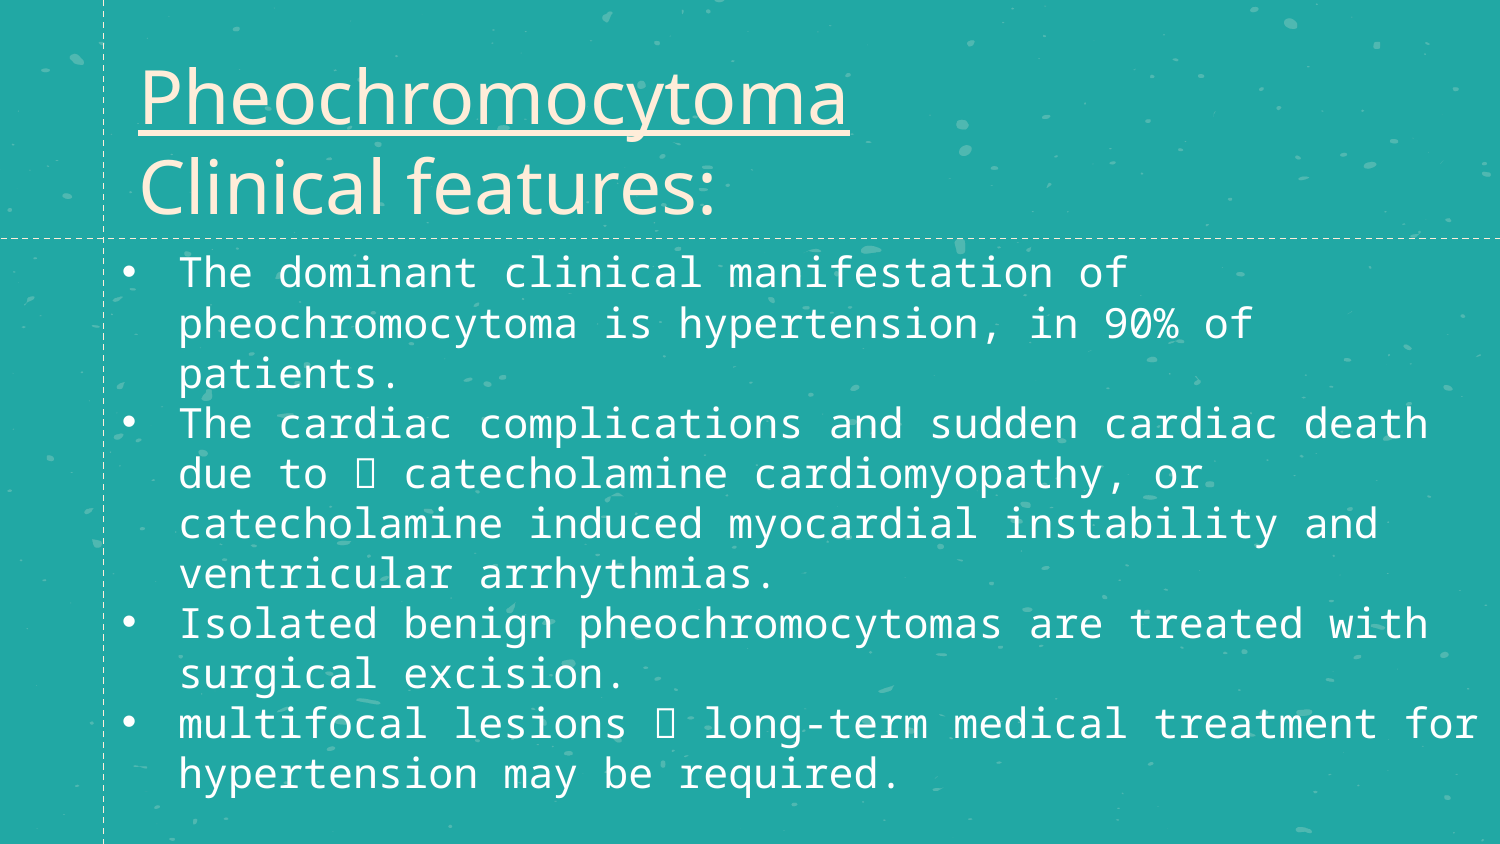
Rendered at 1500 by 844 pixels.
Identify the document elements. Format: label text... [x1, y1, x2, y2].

title Pheochromocytoma Clinical features: [123, 34, 1484, 173]
text_box The dominant clinical manifestation of pheochromocytoma is hypertension, in 90% of patients. The cardiac complications and sudden cardiac death due to  catecholamine cardiomyopathy, or catecholamine induced myocardial instability and ventricular arrhythmias. Isolated benign pheochromocytomas are treated with surgical excision. multifocal lesions  long-term medical treatment for hypertension may be required. [107, 238, 1500, 809]
